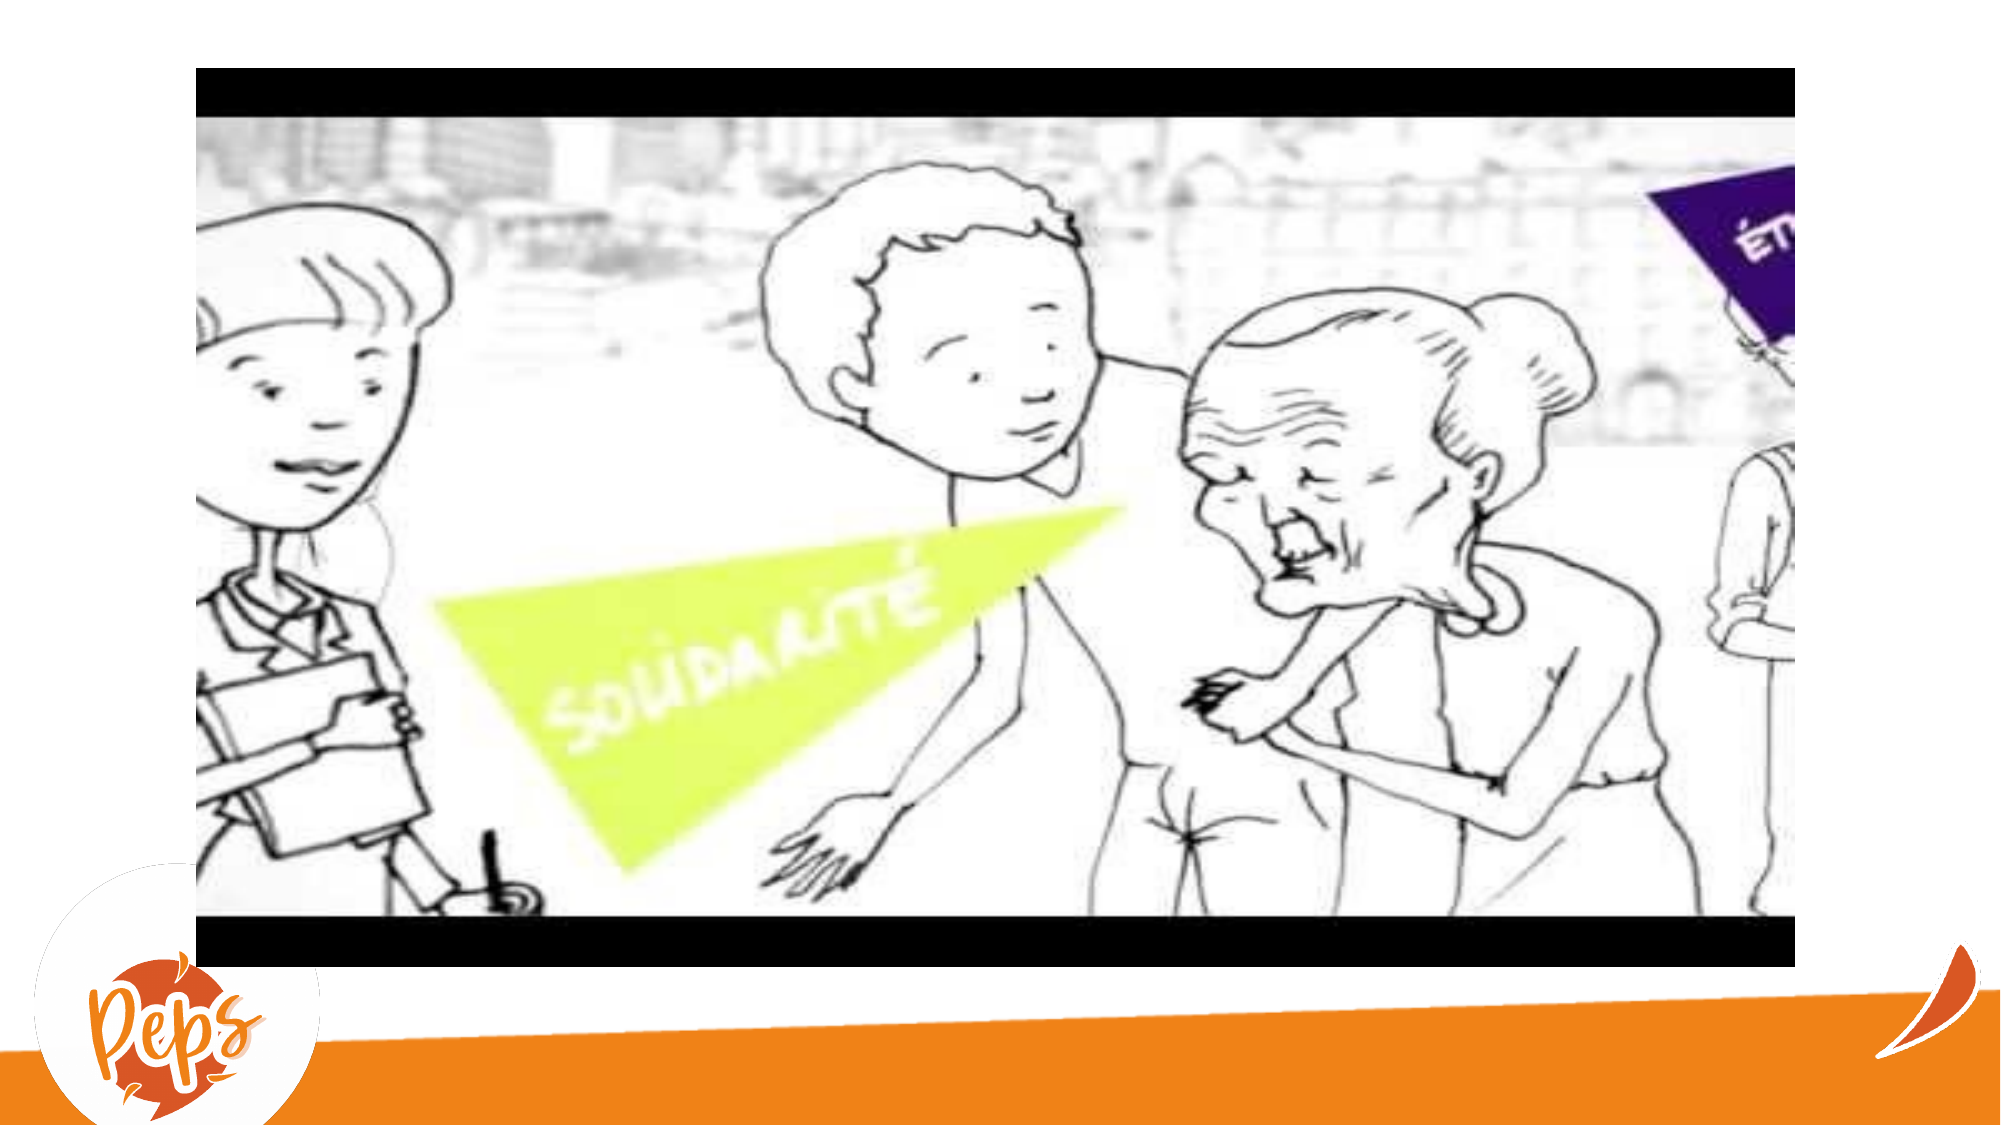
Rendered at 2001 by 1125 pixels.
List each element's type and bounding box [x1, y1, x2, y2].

picture [0, 781, 2001, 1125]
text_box [195, 67, 1796, 968]
